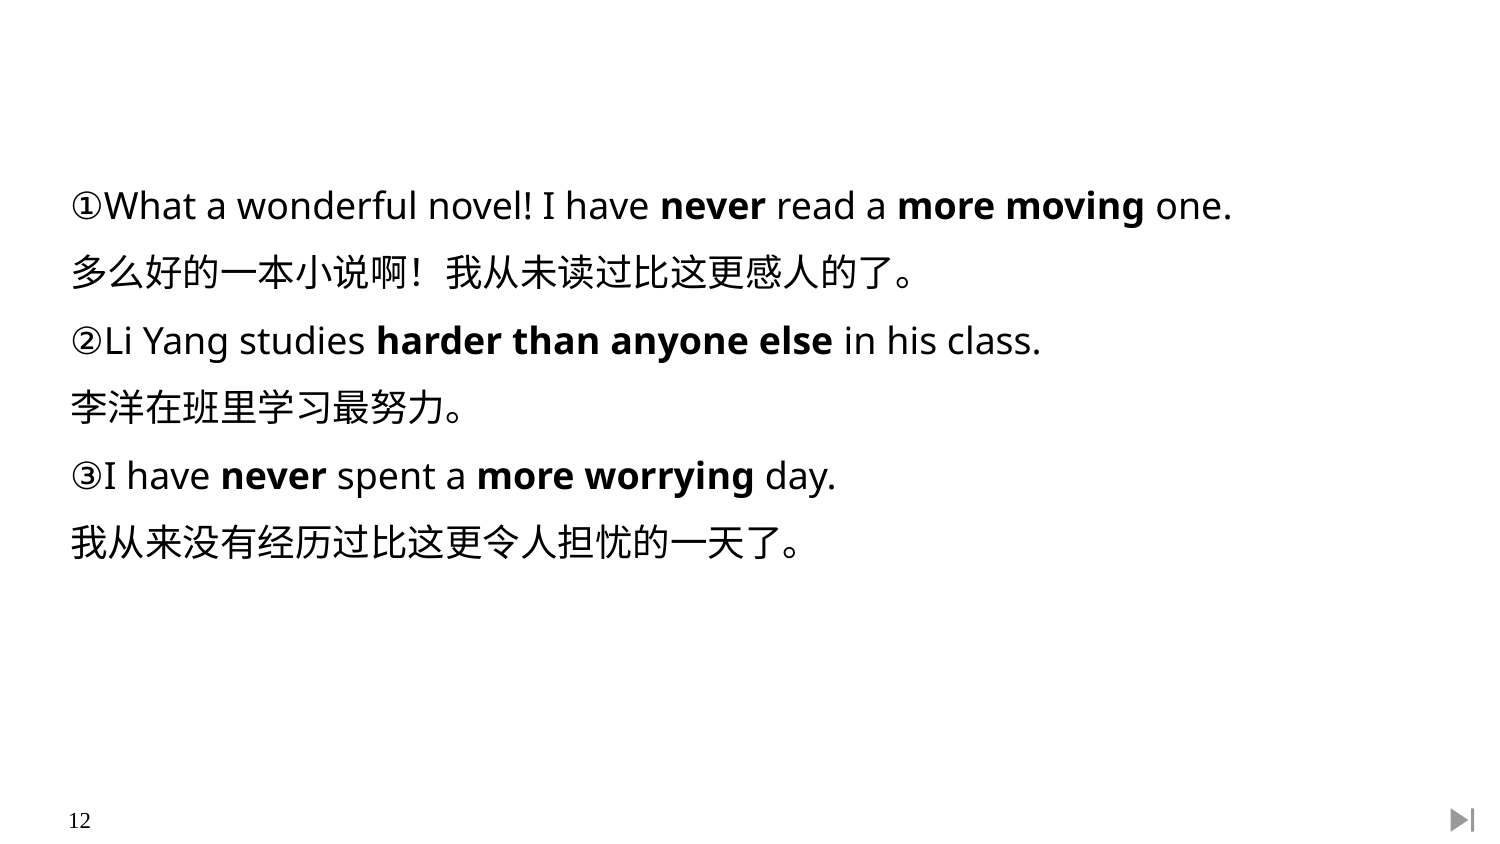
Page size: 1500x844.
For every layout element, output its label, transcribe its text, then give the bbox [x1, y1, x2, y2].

text_box ①What a wonderful novel! I have never read a more moving one. 多么好的一本小说啊！我从未读过比这更感人的了。 ②Li Yang studies harder than anyone else in his class. 李洋在班里学习最努力。 ③I have never spent a more worrying day. 我从来没有经历过比这更令人担忧的一天了。 [58, 153, 1415, 571]
